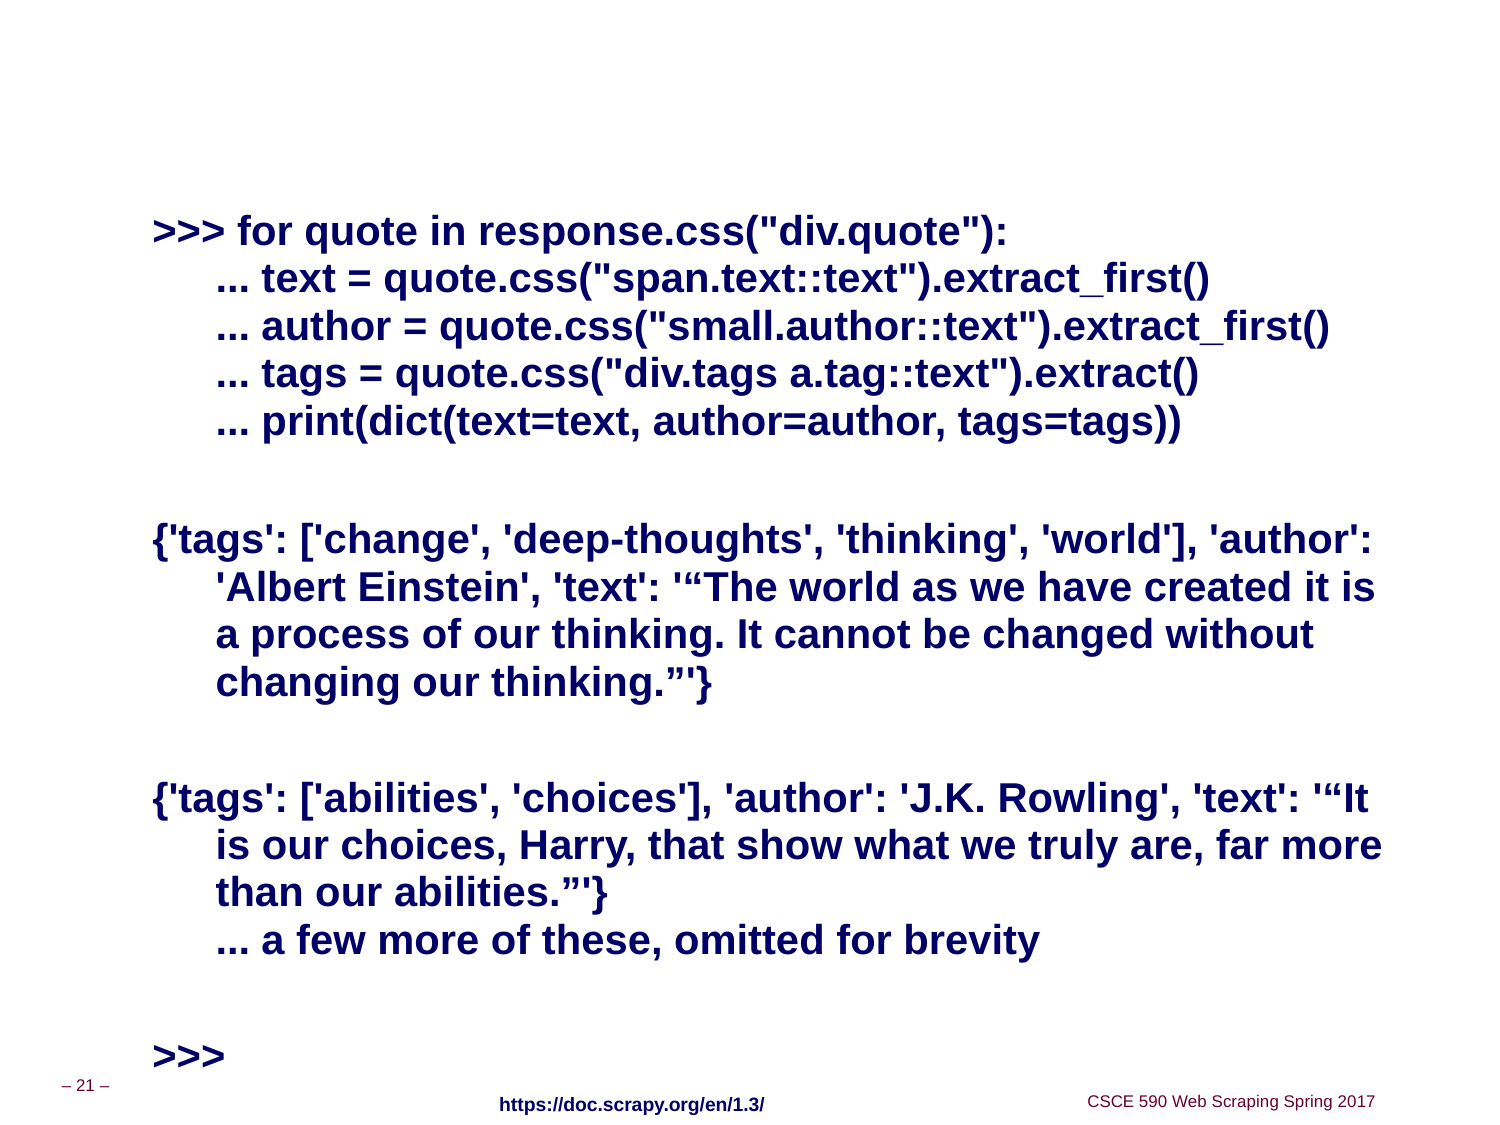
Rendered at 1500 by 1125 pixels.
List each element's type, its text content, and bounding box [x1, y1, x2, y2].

list >>> for quote in response.css("div.quote"): ... text = quote.css("span.text::text").extract_first() ... author = quote.css("small.author::text").extract_first() ... tags = quote.css("div.tags a.tag::text").extract() ... print(dict(text=text, author=author, tags=tags)) {'tags': ['change', 'deep-thoughts', 'thinking', 'world'], 'author': 'Albert Einstein', 'text': '“The world as we have created it is a process of our thinking. It cannot be changed without changing our thinking.”'} {'tags': ['abilities', 'choices'], 'author': 'J.K. Rowling', 'text': '“It is our choices, Harry, that show what we truly are, far more than our abilities.”'} ... a few more of these, omitted for brevity >>> [137, 199, 1411, 1063]
text_box https://doc.scrapy.org/en/1.3/ [484, 1062, 780, 1125]
